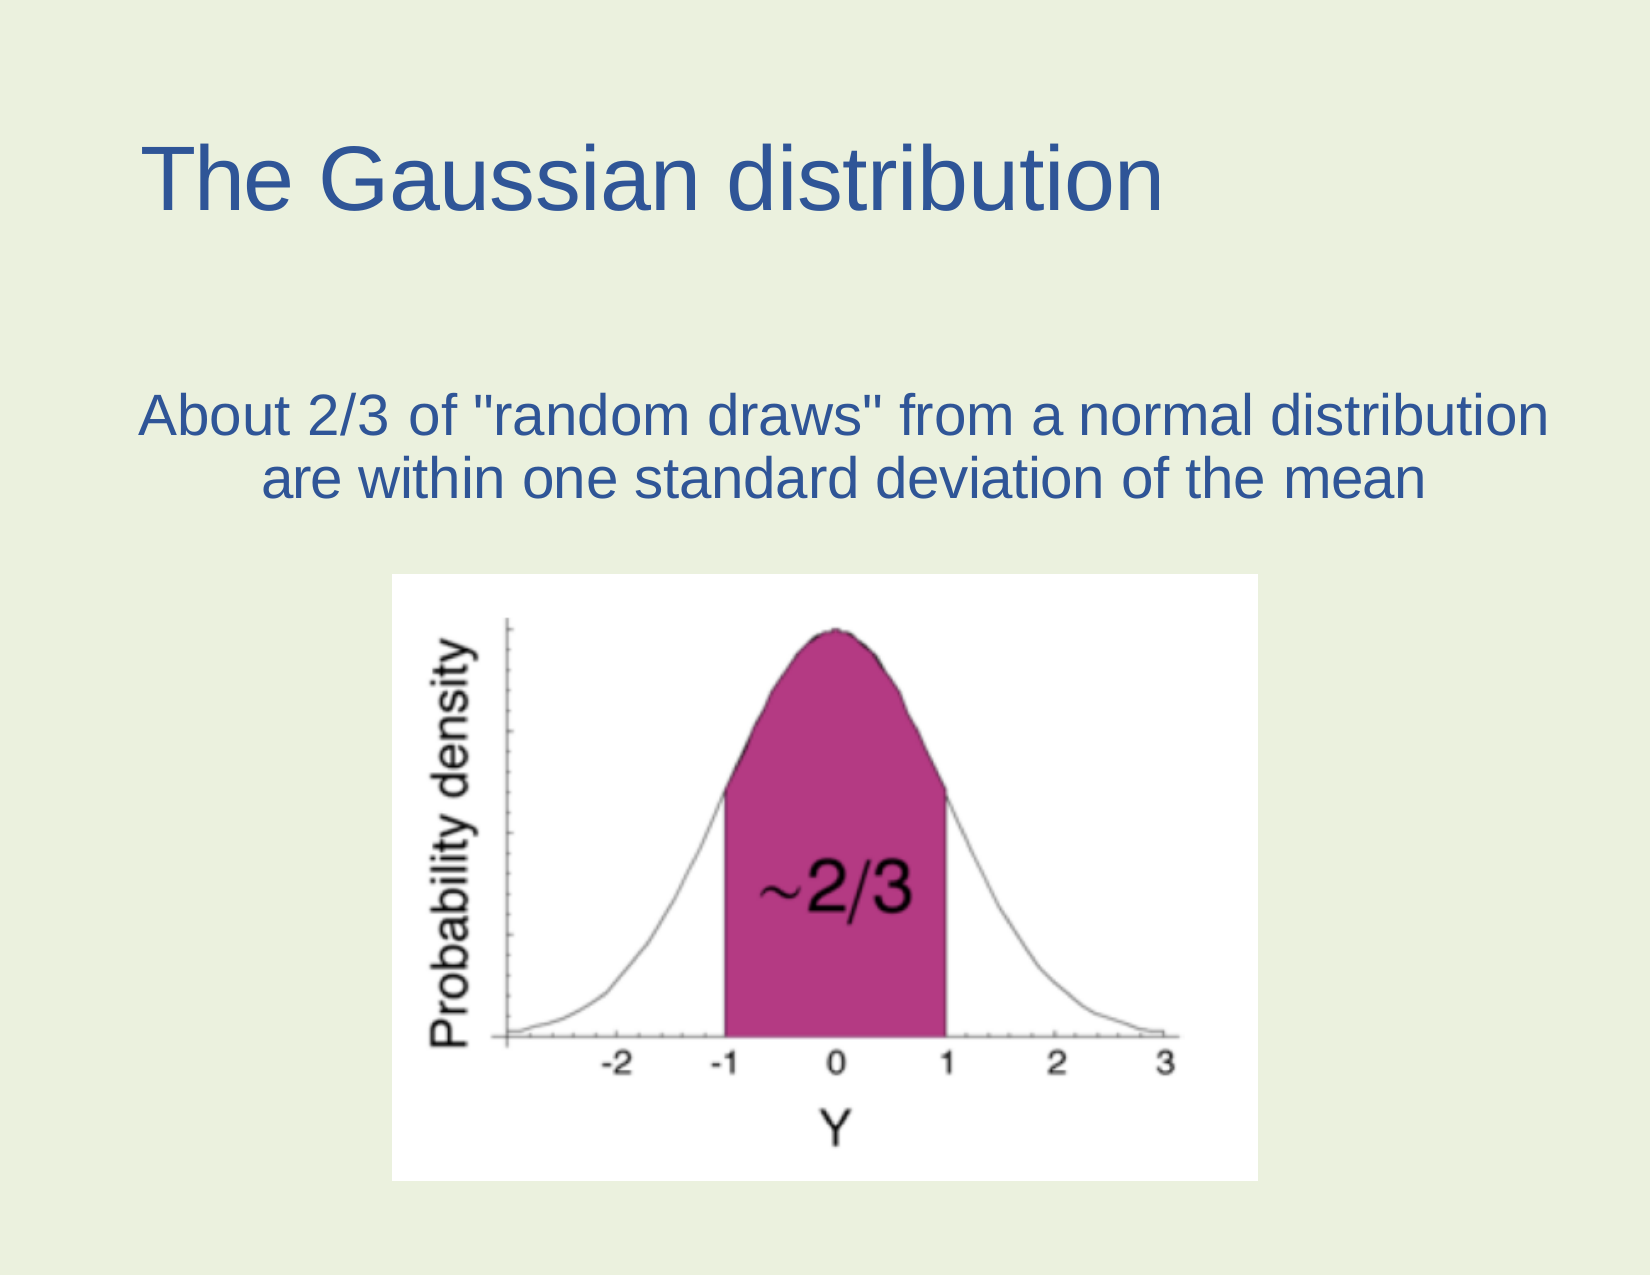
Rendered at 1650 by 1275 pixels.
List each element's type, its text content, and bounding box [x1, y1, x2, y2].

text_box About 2/3 of "random draws" from a normal distribution are within one standard deviation of the mean [112, 378, 1575, 512]
text_box The Gaussian distribution [138, 109, 1438, 229]
picture [391, 574, 1258, 1182]
